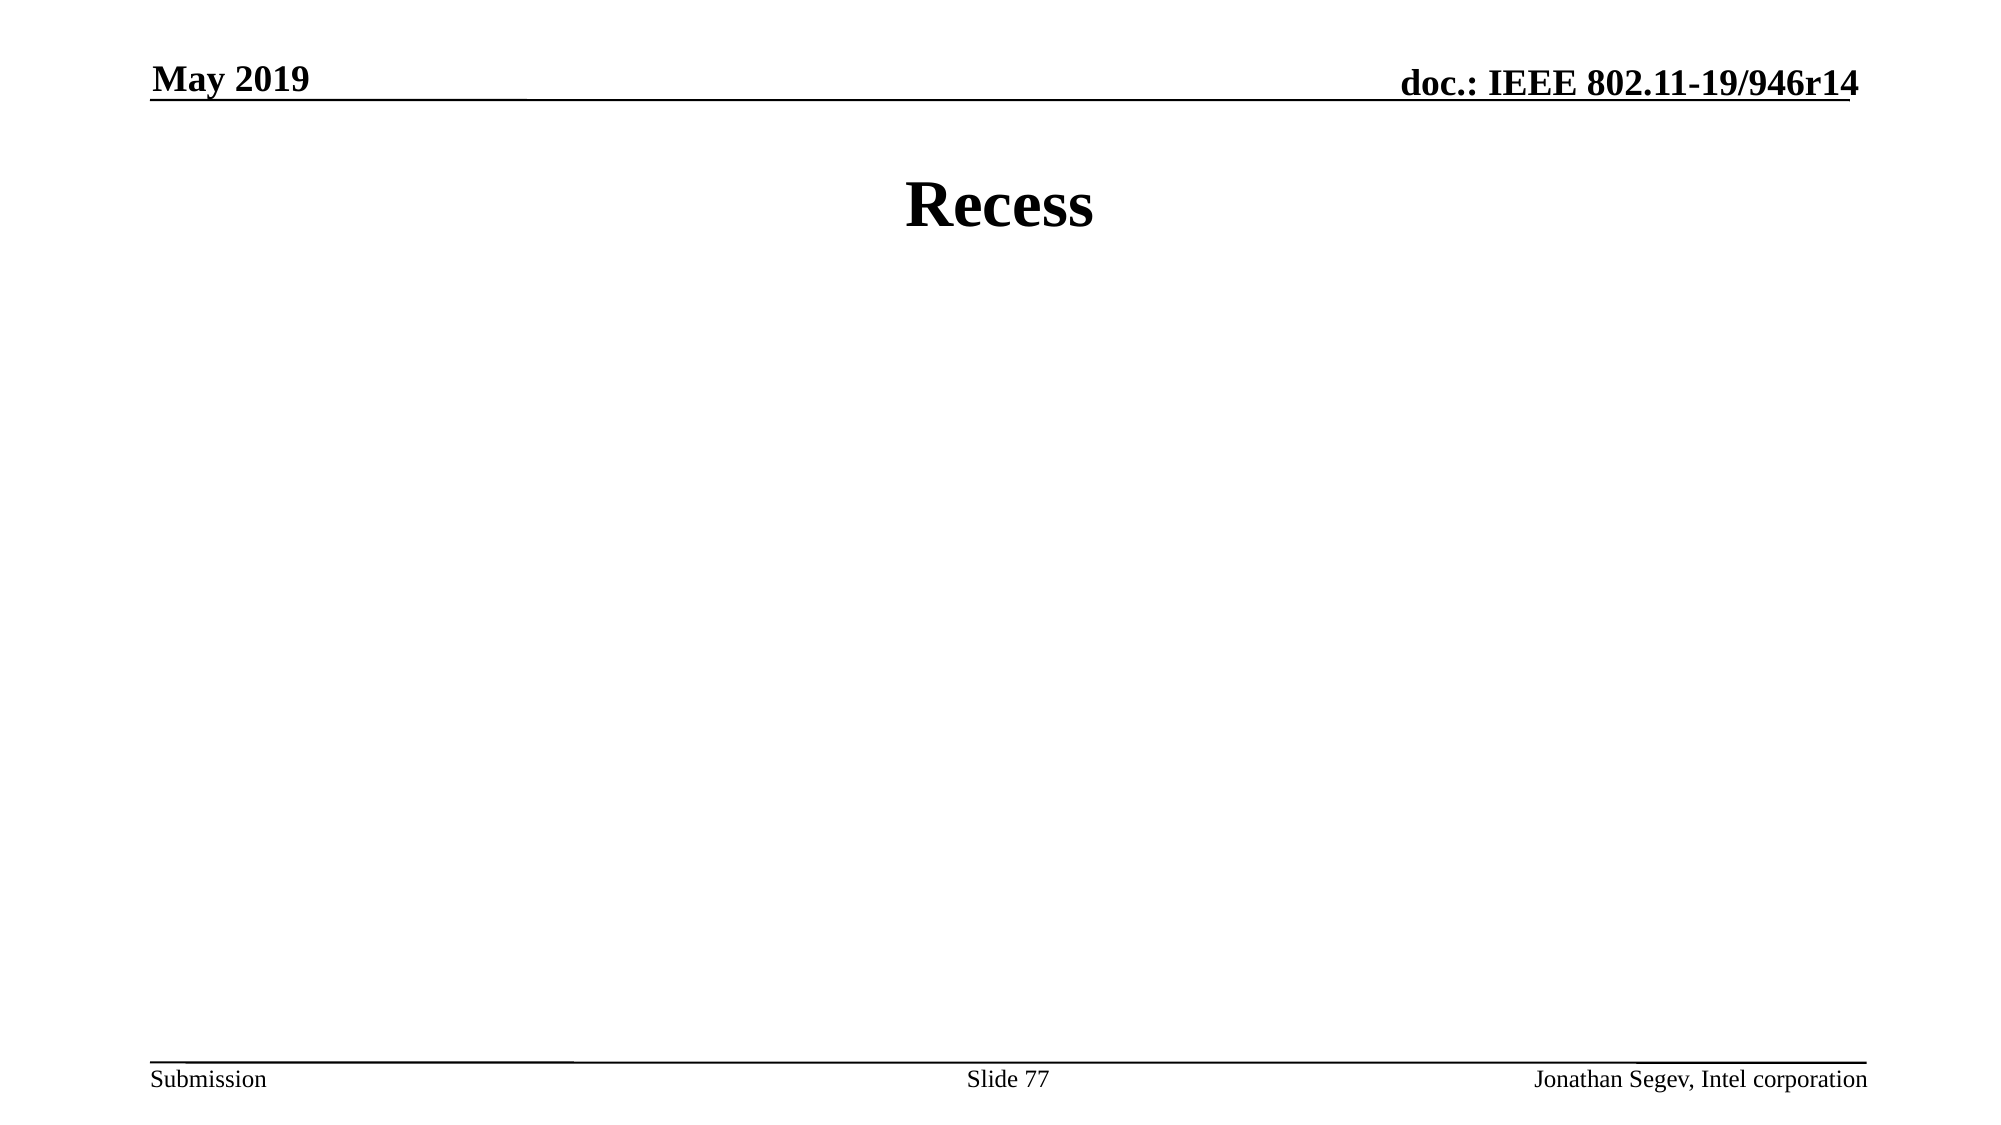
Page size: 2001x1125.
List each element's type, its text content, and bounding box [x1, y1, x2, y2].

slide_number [152, 54, 563, 100]
footer Jonathan Segev, Intel corporation [1171, 1061, 1869, 1093]
slide_number Slide 77 [950, 1061, 1067, 1123]
title Recess [149, 112, 1850, 288]
